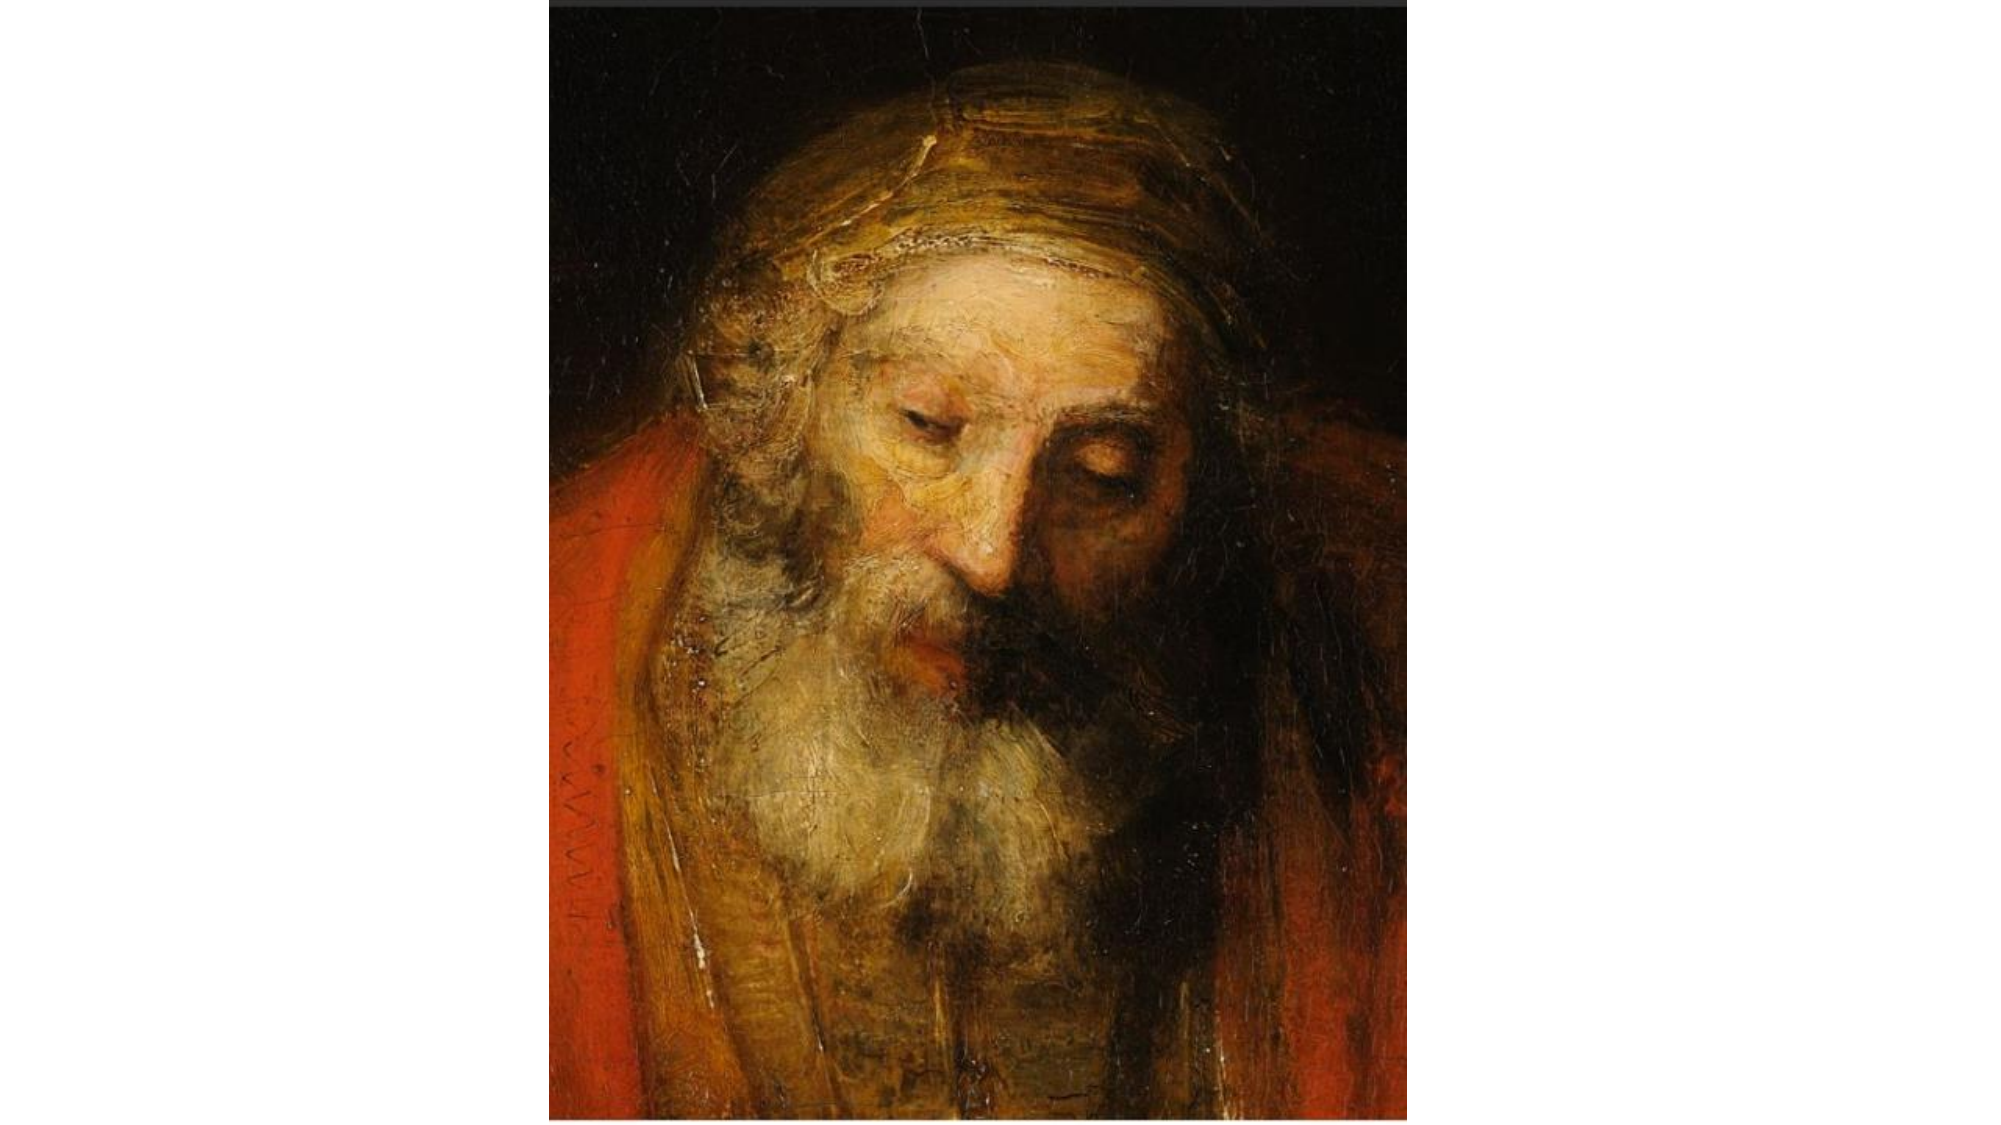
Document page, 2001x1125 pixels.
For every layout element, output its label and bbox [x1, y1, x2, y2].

picture [549, 0, 1407, 1125]
